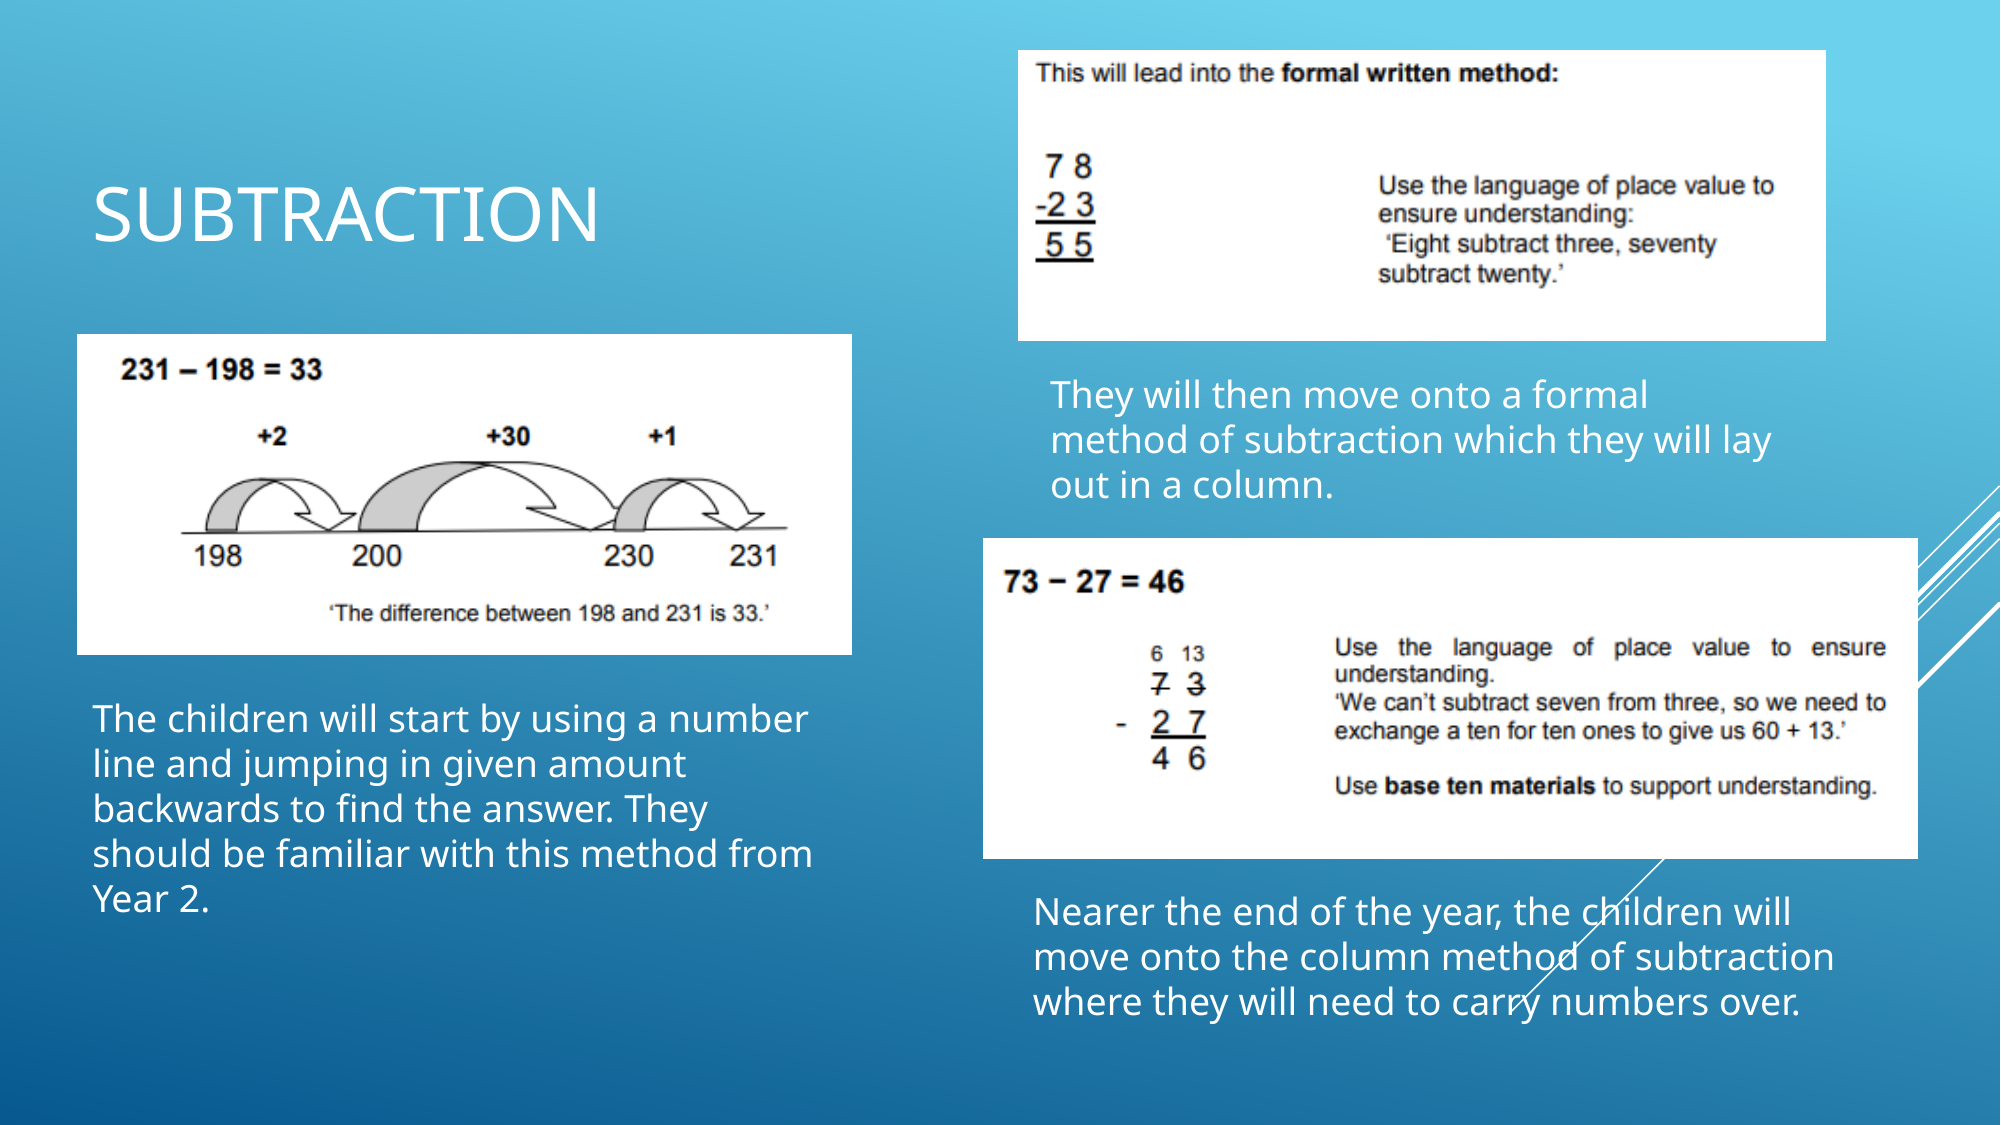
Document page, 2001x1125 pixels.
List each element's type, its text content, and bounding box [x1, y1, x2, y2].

text_box The children will start by using a number line and jumping in given amount backwards to find the answer. They should be familiar with this method from Year 2. [77, 687, 852, 928]
text_box Nearer the end of the year, the children will move onto the column method of subtraction where they will need to carry numbers over. [1018, 881, 1883, 1031]
text_box They will then move onto a formal method of subtraction which they will lay out in a column. [1035, 364, 1809, 514]
picture [983, 538, 1919, 859]
picture [1017, 50, 1826, 342]
title Subtraction [77, 87, 1017, 335]
picture [77, 334, 852, 655]
